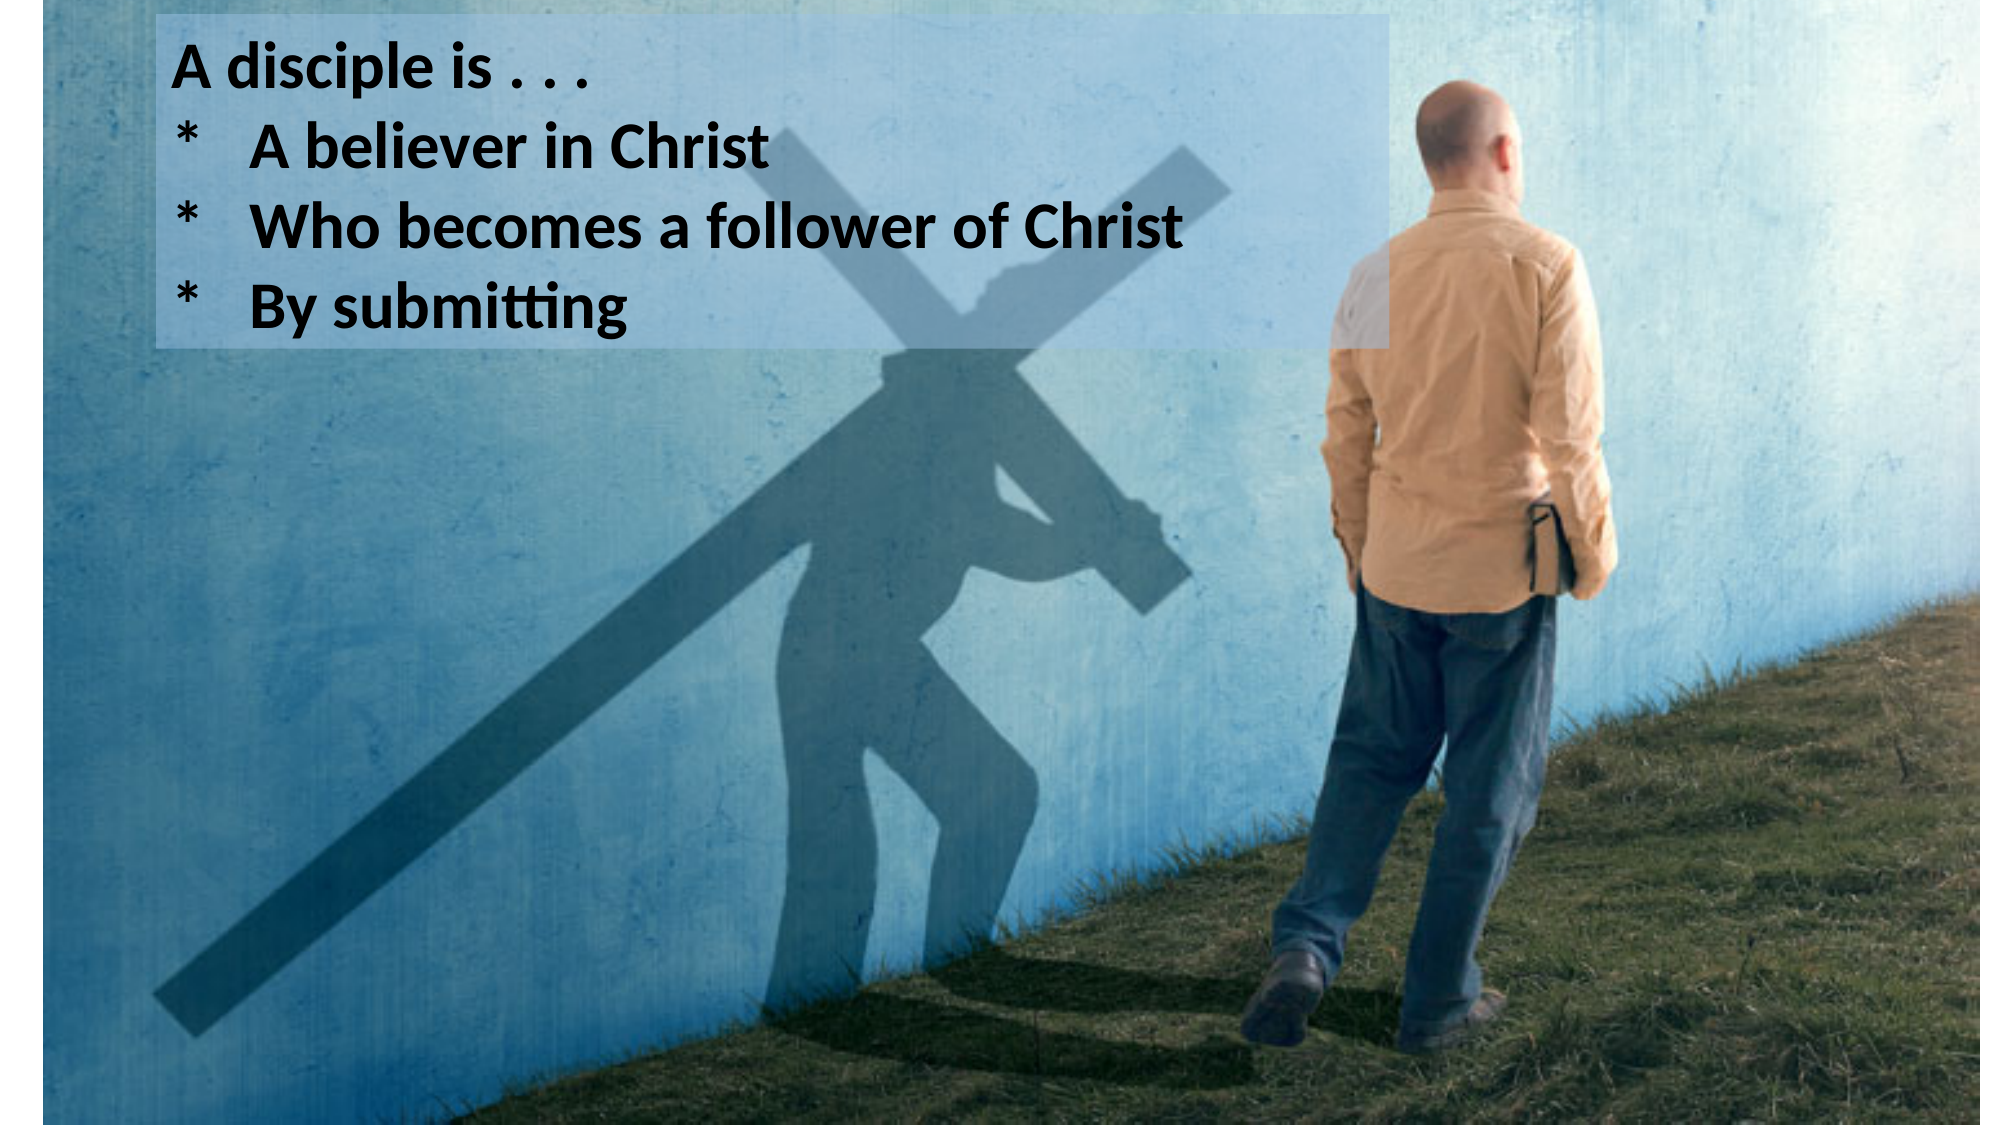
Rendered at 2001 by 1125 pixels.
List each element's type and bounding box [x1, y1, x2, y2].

list [43, 0, 1980, 1125]
